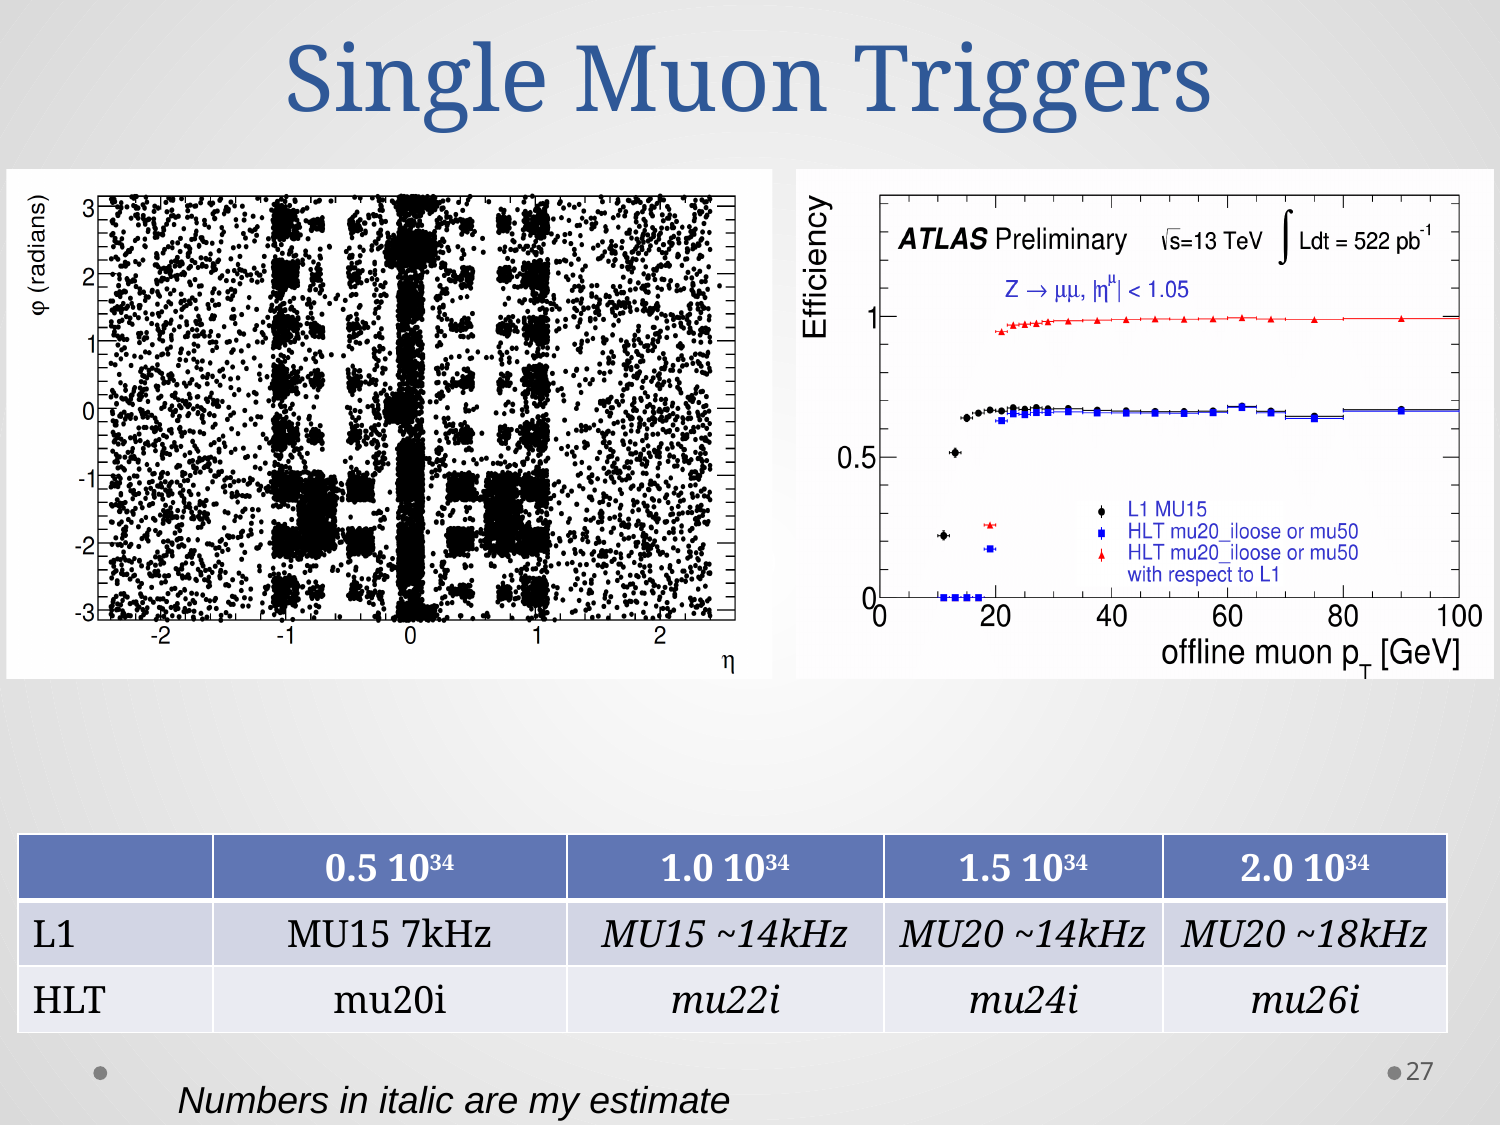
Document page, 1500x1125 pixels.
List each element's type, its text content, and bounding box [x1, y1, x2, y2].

text_box Numbers in italic are my estimate [162, 1068, 746, 1125]
table_header [19, 835, 212, 898]
table_cell L1 [19, 903, 212, 965]
title Single Muon Triggers [75, 0, 1425, 138]
table_cell MU15 ~14kHz [568, 903, 883, 965]
table_cell MU20 ~14kHz [885, 903, 1162, 965]
picture [6, 169, 773, 679]
table_cell mu24i [885, 967, 1162, 1032]
table_header 2.0 1034 [1164, 835, 1446, 898]
table_header 1.5 1034 [885, 835, 1162, 898]
table_header 0.5 1034 [214, 835, 566, 898]
table_cell HLT [19, 967, 212, 1032]
slide_number 27 [1401, 1042, 1494, 1103]
table_header 1.0 1034 [568, 835, 883, 898]
table_cell MU15 7kHz [214, 903, 566, 965]
picture [796, 169, 1494, 679]
table_cell mu26i [1164, 967, 1446, 1032]
table_cell mu22i [568, 967, 883, 1032]
table_cell mu20i [214, 967, 566, 1032]
table_cell MU20 ~18kHz [1164, 903, 1446, 965]
